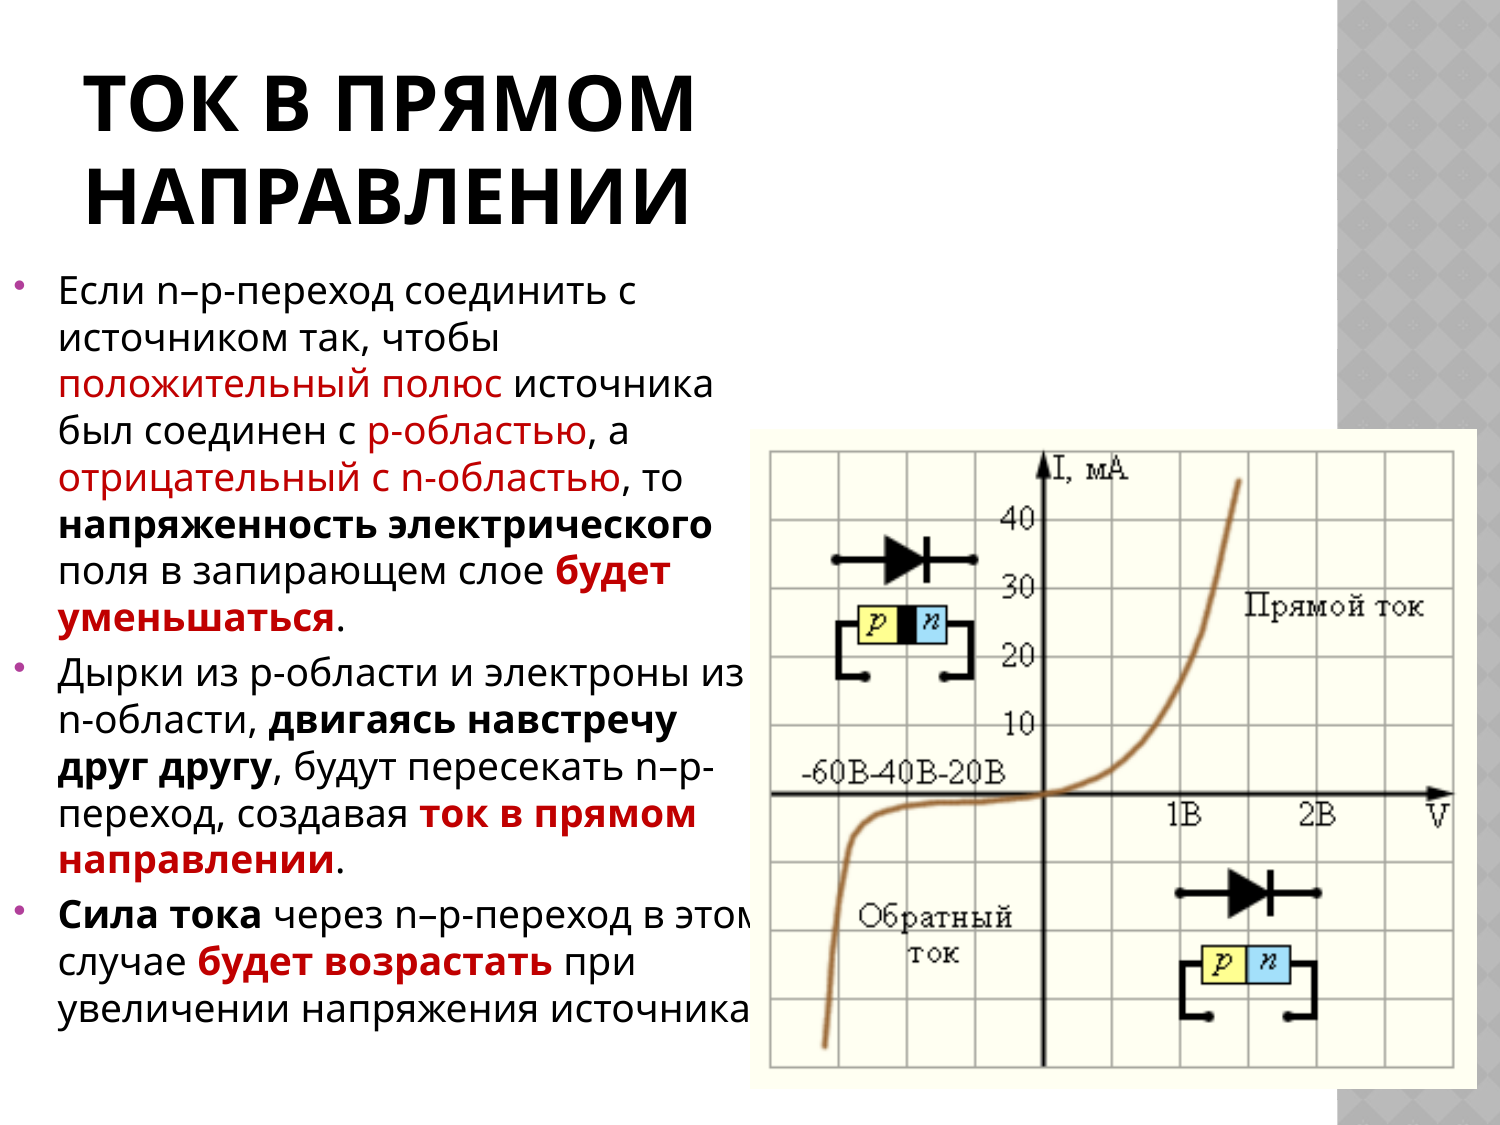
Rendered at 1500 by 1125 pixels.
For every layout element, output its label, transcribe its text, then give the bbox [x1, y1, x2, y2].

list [749, 429, 1477, 1089]
list Если n–p-переход соединить с источником так, чтобы положительный полюс источника был соединен с p-областью, а отрицательный с n-областью, то напряженность электрического поля в запирающем слое будет уменьшаться. Дырки из p-области и электроны из n-области, двигаясь навстречу друг другу, будут пересекать n–p-переход, создавая ток в прямом направлении. Сила тока через n–p-переход в этом случае будет возрастать при увеличении напряжения источника. [0, 257, 786, 1079]
title Ток в прямом направлении [75, 52, 1263, 240]
